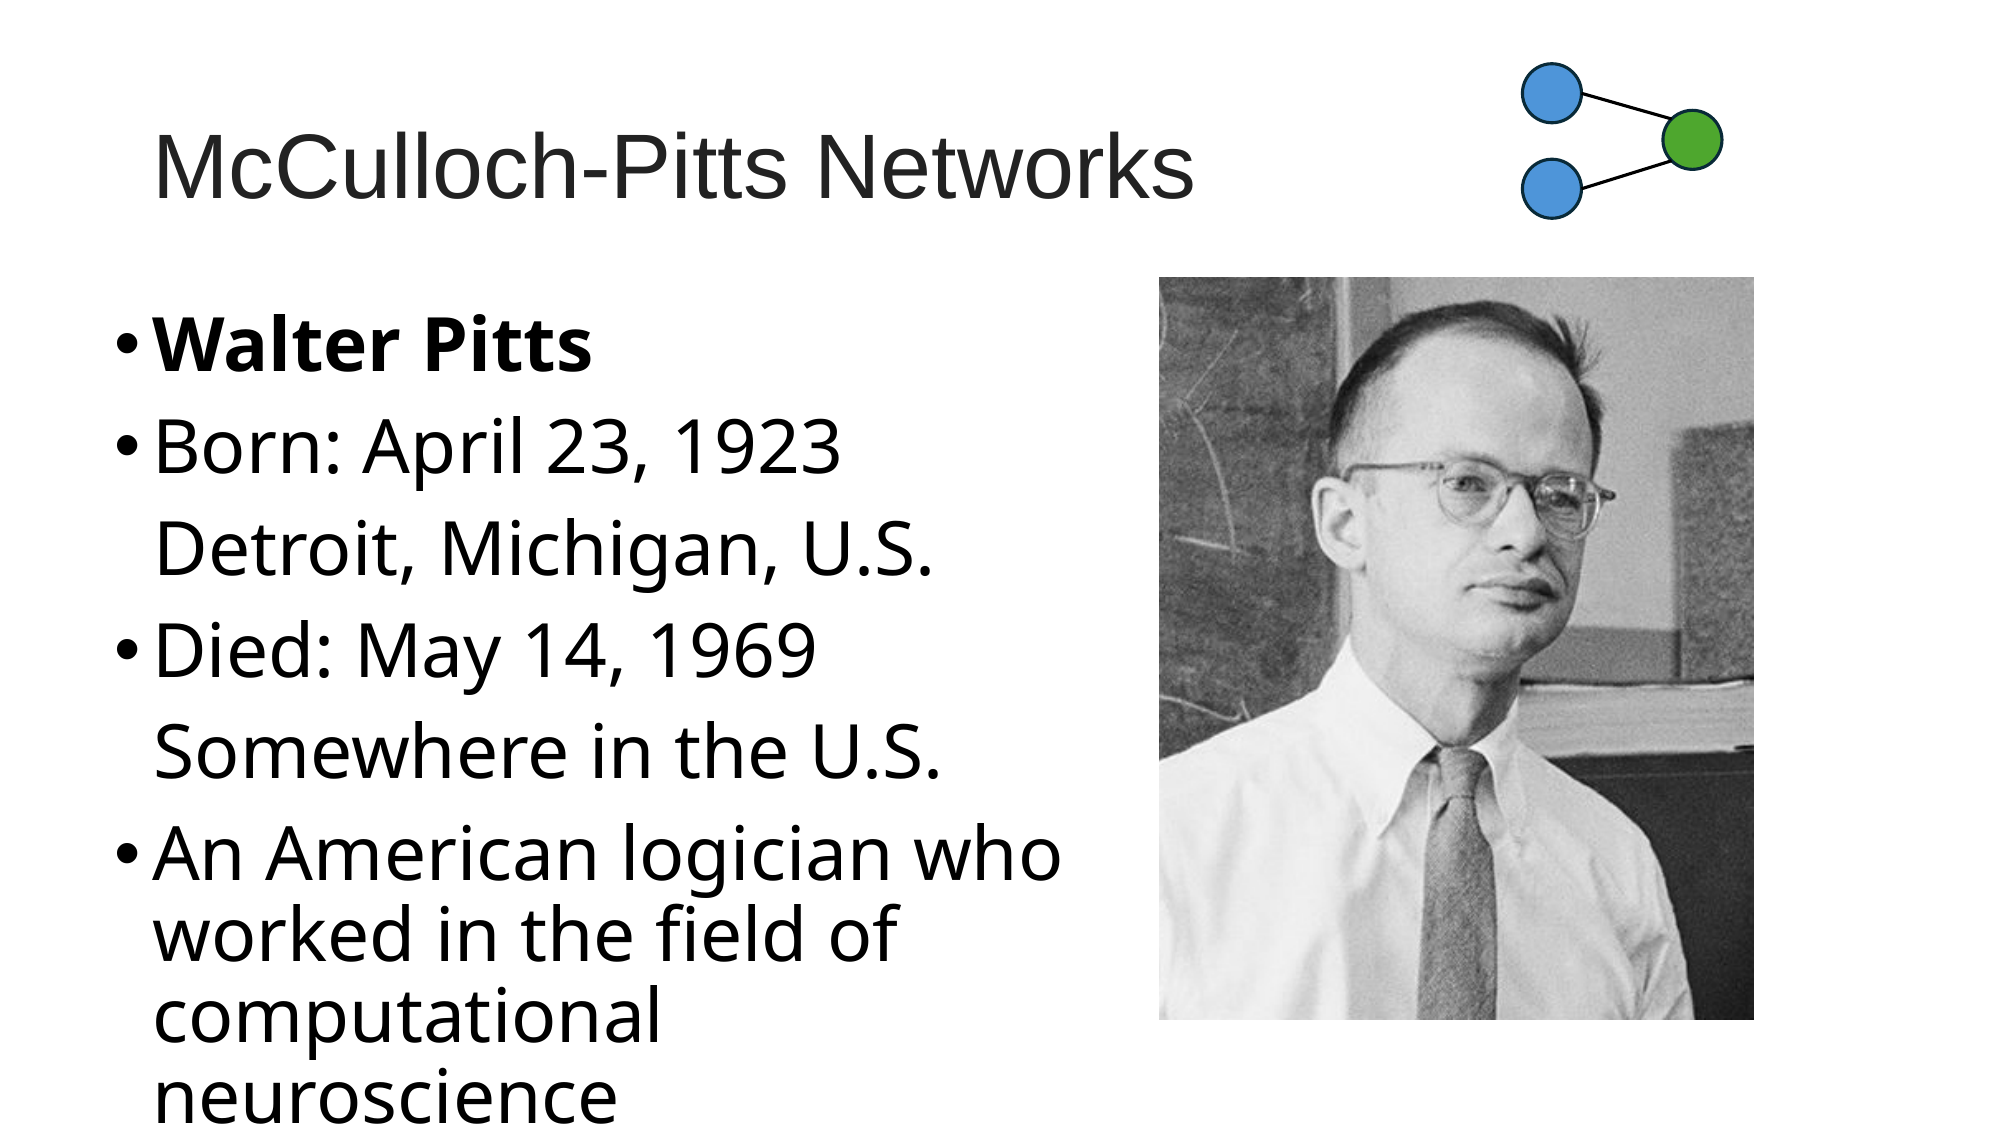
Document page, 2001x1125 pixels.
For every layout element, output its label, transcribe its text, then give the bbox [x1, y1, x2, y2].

title McCulloch-Pitts Networks [137, 59, 1863, 278]
picture [1158, 276, 1754, 1021]
list Walter Pitts Born: April 23, 1923 Detroit, Michigan, U.S. Died: May 14, 1969 Somewhere in the U.S. An American logician who worked in the field of computational neuroscience [99, 299, 1120, 1014]
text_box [1521, 63, 1723, 219]
